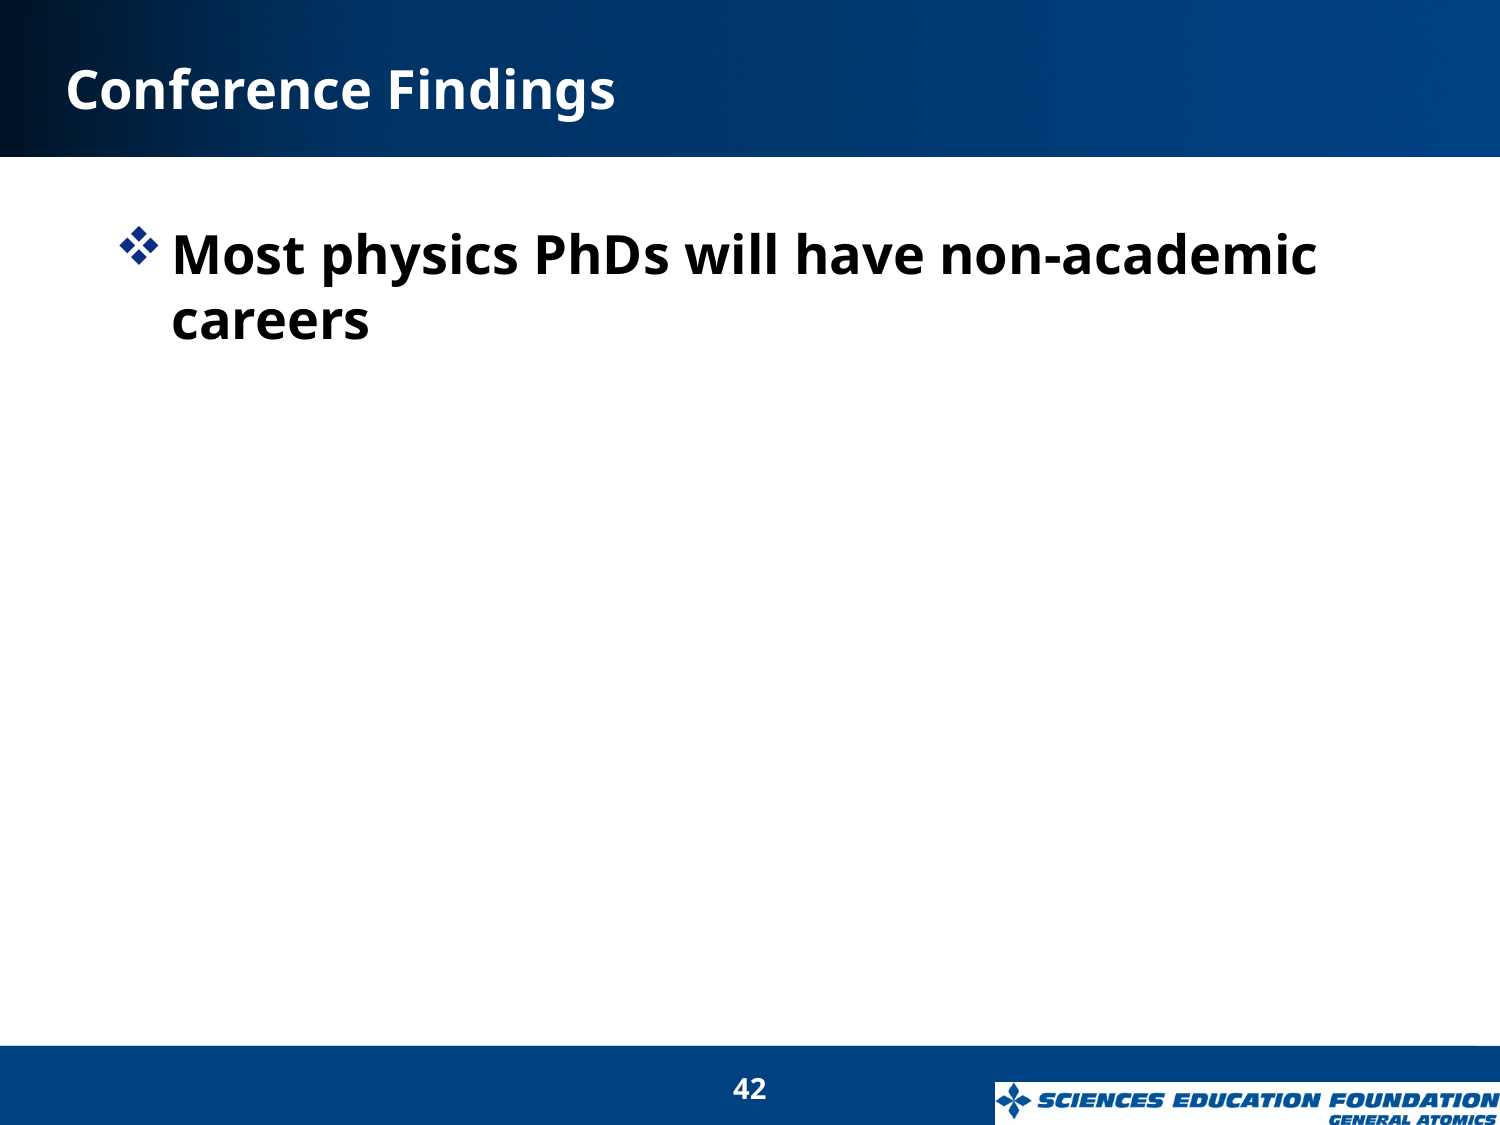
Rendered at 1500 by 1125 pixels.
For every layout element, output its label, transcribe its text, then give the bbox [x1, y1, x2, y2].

slide_number 42 [0, 1062, 1500, 1125]
picture [0, 0, 1500, 157]
list Most physics PhDs will have non-academic careers [99, 212, 1388, 951]
title Conference Findings [49, 24, 1313, 151]
